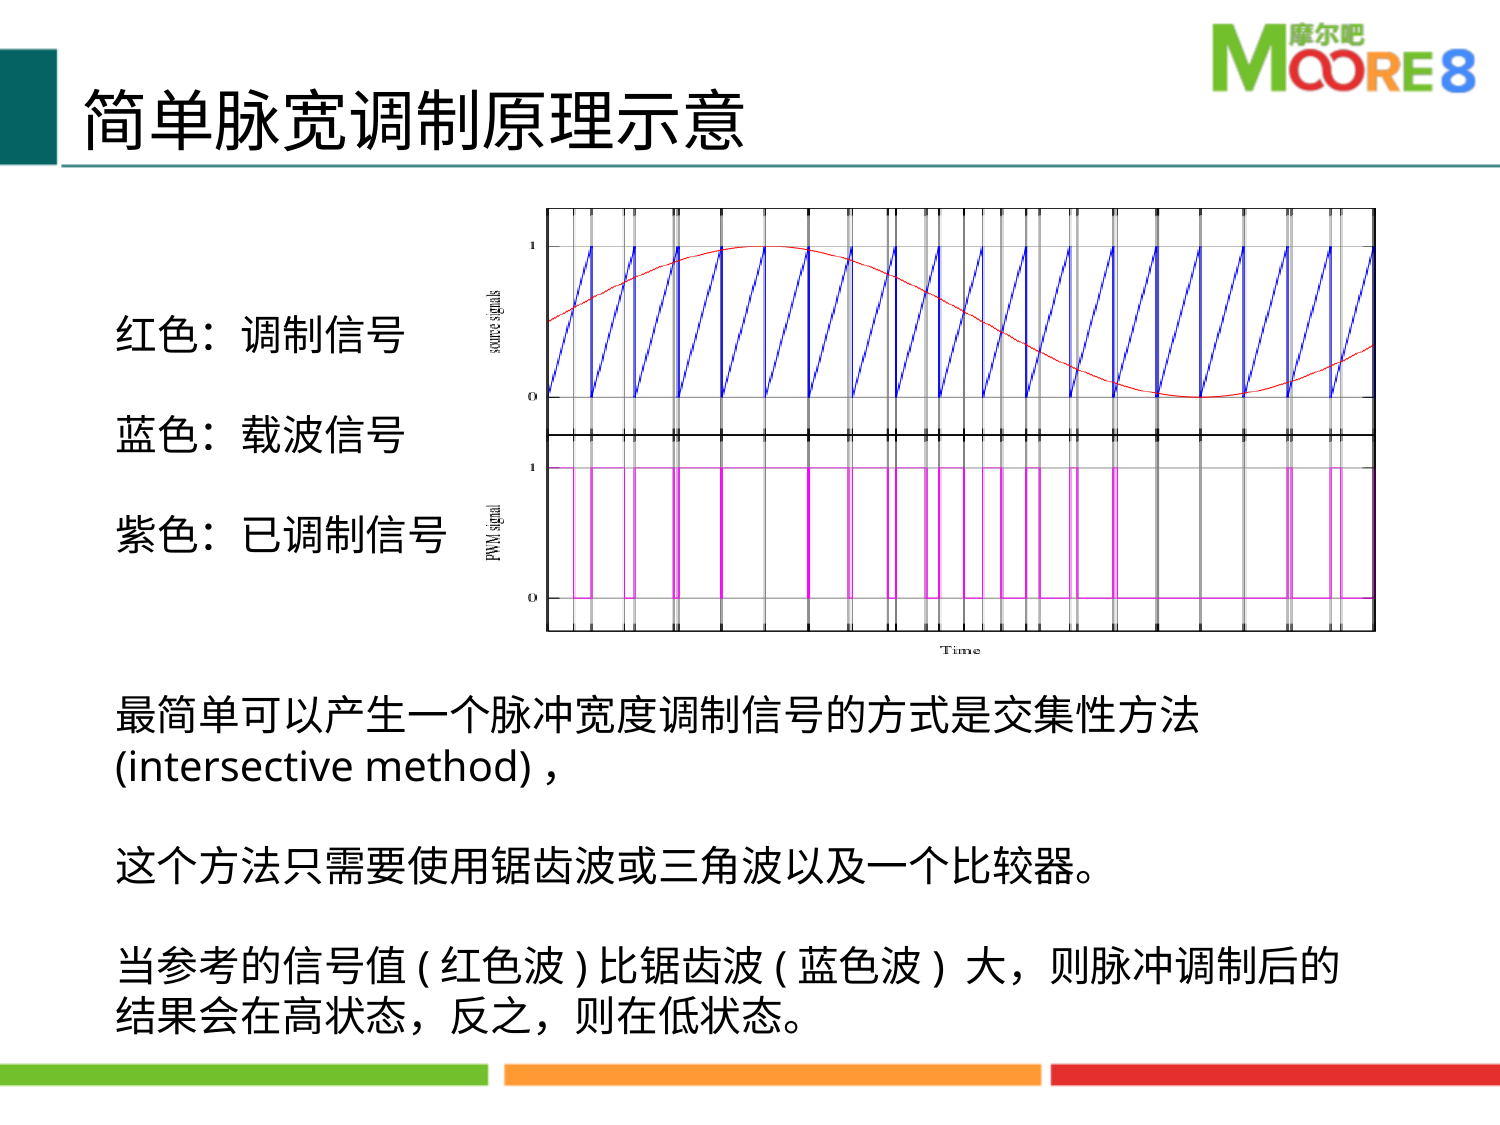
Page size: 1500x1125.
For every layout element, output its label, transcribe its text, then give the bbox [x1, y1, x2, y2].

text_box 最简单可以产生一个脉冲宽度调制信号的方式是交集性方法(intersective method)， 这个方法只需要使用锯齿波或三角波以及一个比较器。 当参考的信号值(红色波)比锯齿波(蓝色波) 大，则脉冲调制后的结果会在高状态，反之，则在低状态。 [100, 681, 1361, 1047]
picture [0, 0, 1500, 1125]
text_box 简单脉宽调制原理示意 [66, 59, 1361, 188]
text_box 红色：调制信号 蓝色：载波信号 紫色：已调制信号 [100, 301, 477, 566]
